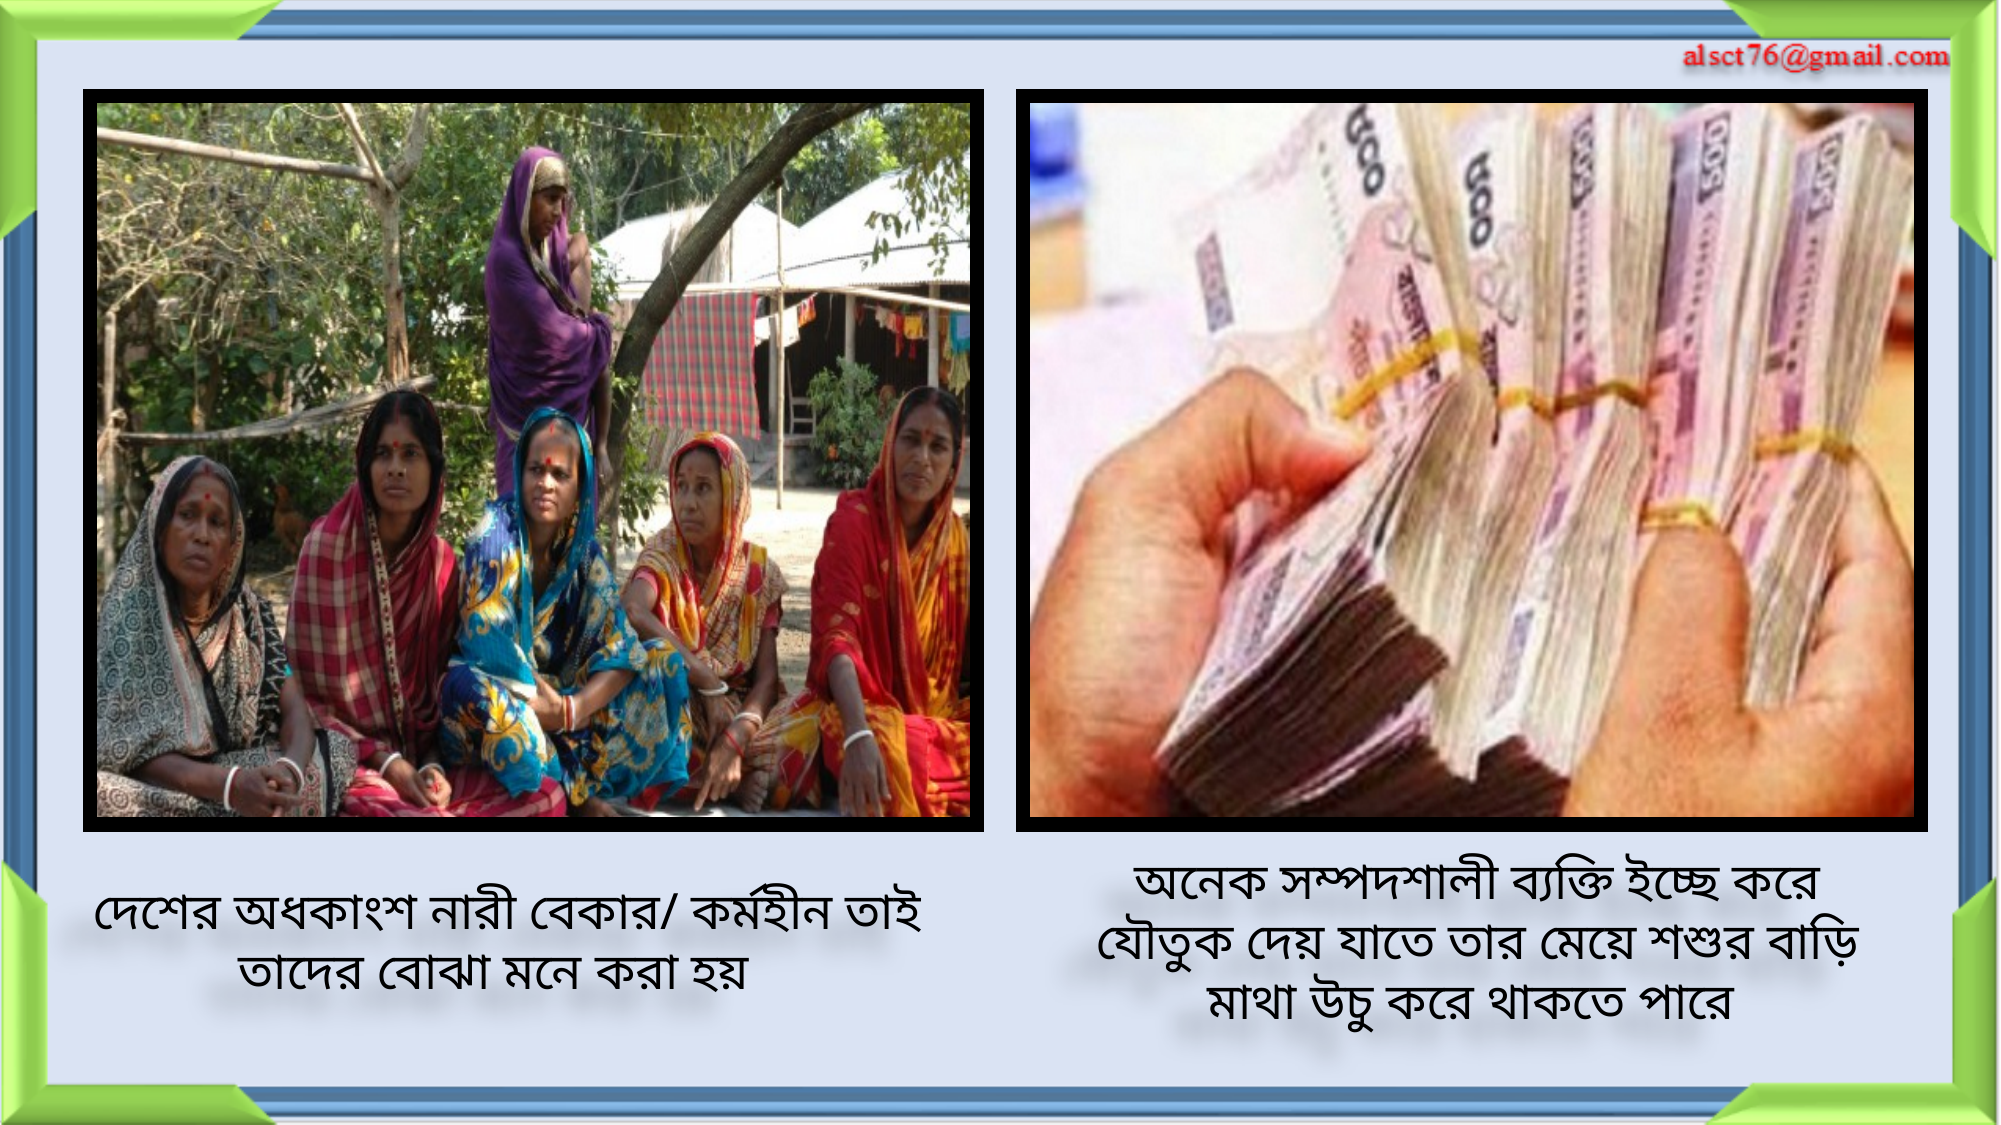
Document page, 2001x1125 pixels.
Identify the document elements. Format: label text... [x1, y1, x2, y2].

text_box দেশের অধকাংশ নারী বেকার/ কর্মহীন তাই তাদের বোঝা মনে করা হয় [69, 889, 945, 989]
text_box অনেক সম্পদশালী ব্যক্তি ইচ্ছে করে যৌতুক দেয় যাতে তার মেয়ে শশুর বাড়ি মাথা উচু করে থাকতে পারে [1040, 889, 1915, 989]
picture [0, 0, 2001, 1125]
